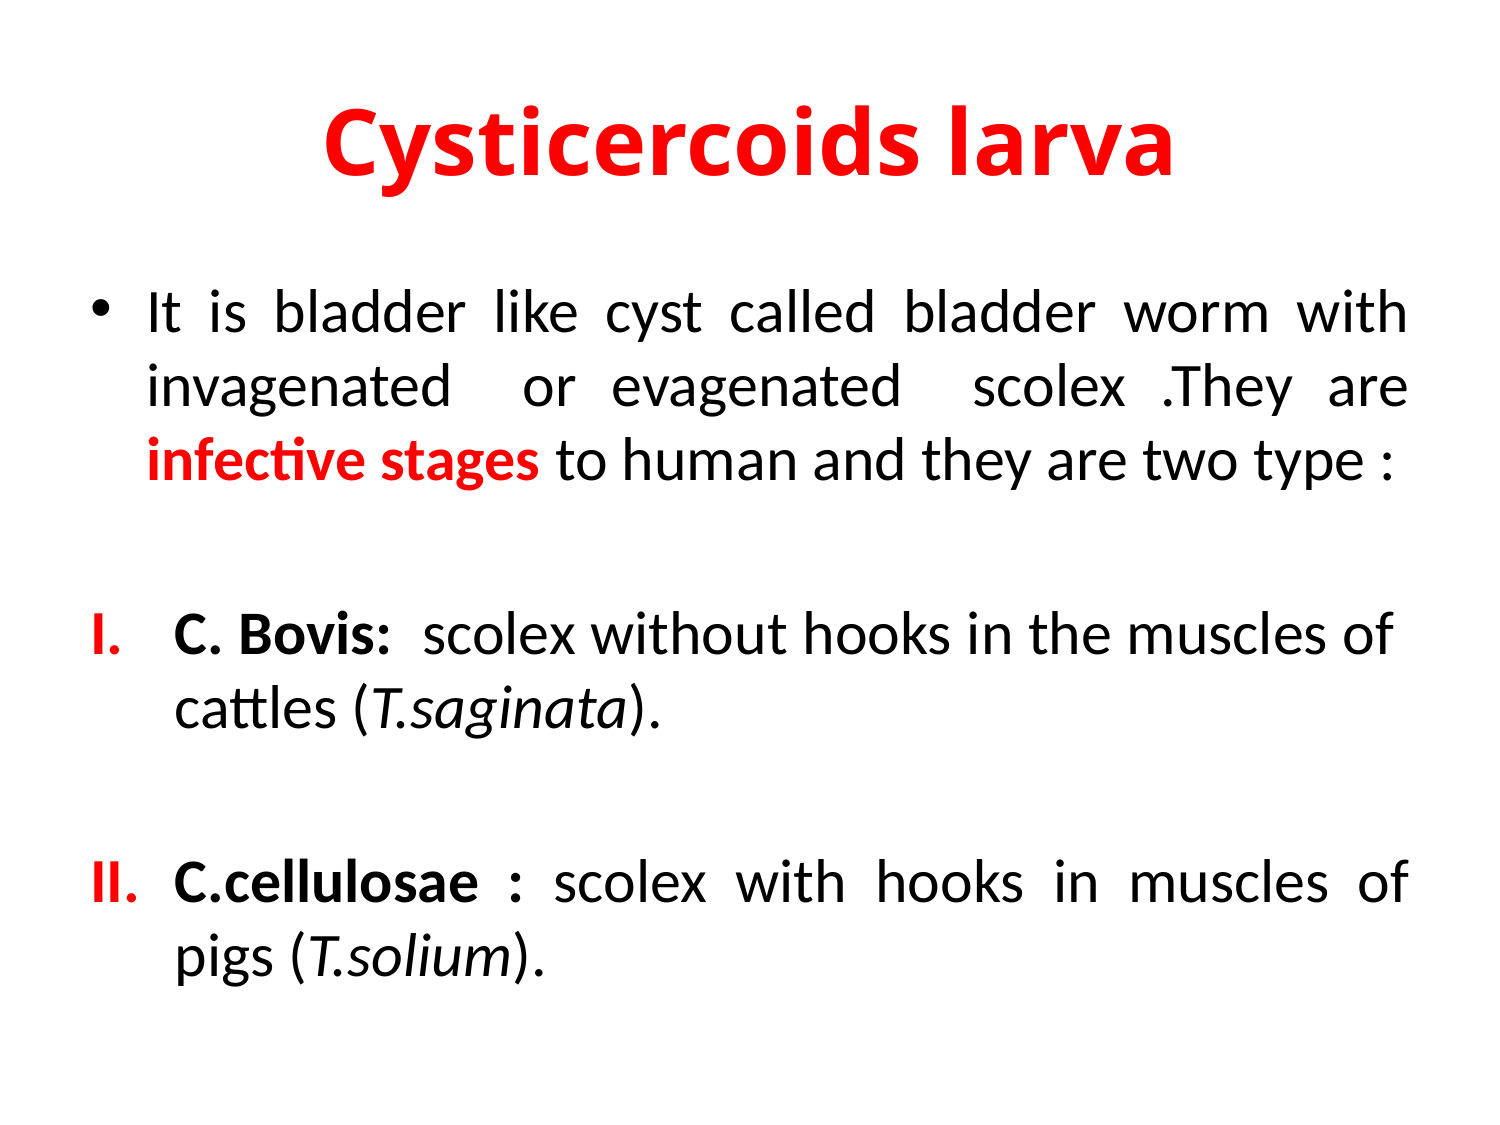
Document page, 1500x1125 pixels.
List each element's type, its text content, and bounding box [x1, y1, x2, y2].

title Cysticercoids larva [75, 45, 1425, 233]
list It is bladder like cyst called bladder worm with invagenated or evagenated scolex .They are infective stages to human and they are two type : C. Bovis: scolex without hooks in the muscles of cattles (T.saginata). C.cellulosae : scolex with hooks in muscles of pigs (T.solium). [75, 262, 1425, 1005]
